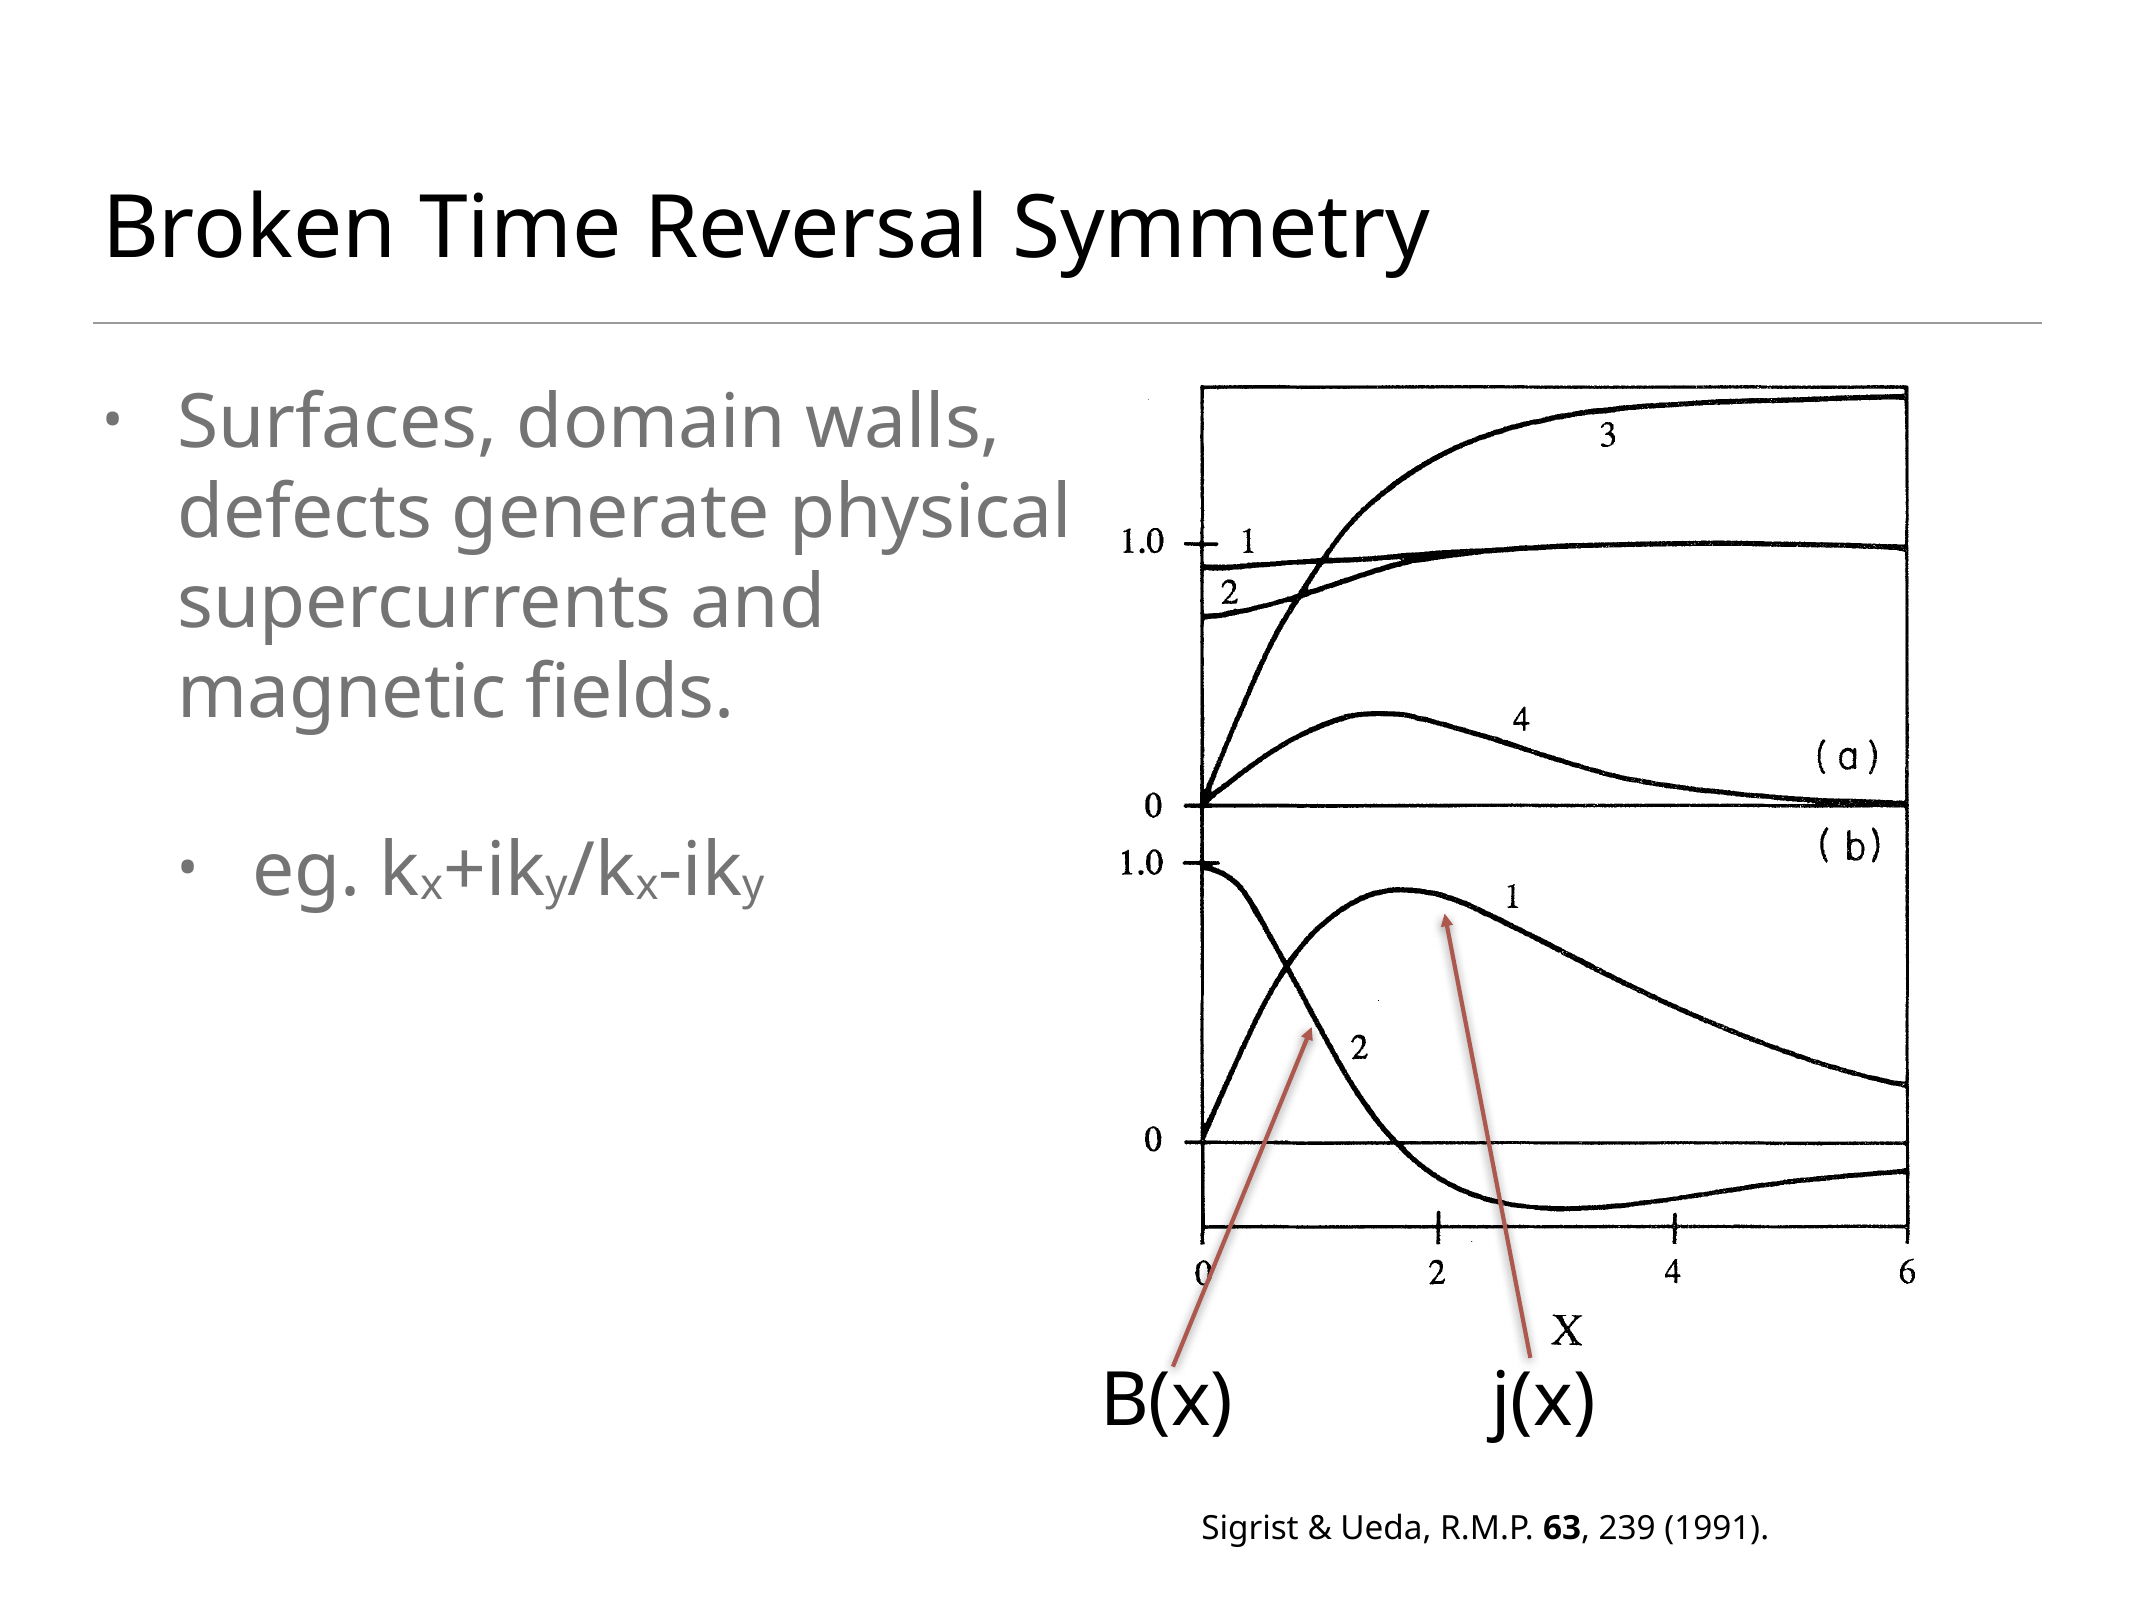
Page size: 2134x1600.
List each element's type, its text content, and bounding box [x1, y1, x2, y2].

picture [1098, 337, 1954, 1399]
text_box Sigrist & Ueda, R.M.P. 63, 239 (1991). [1193, 1498, 1778, 1555]
list Surfaces, domain walls, defects generate physical supercurrents and magnetic fields. eg. kx+iky/kx-iky [93, 364, 1089, 1459]
text_box B(x) [1091, 1342, 1242, 1450]
title Broken Time Reversal Symmetry [93, 53, 2041, 284]
text_box j(x) [1483, 1399, 1604, 1450]
